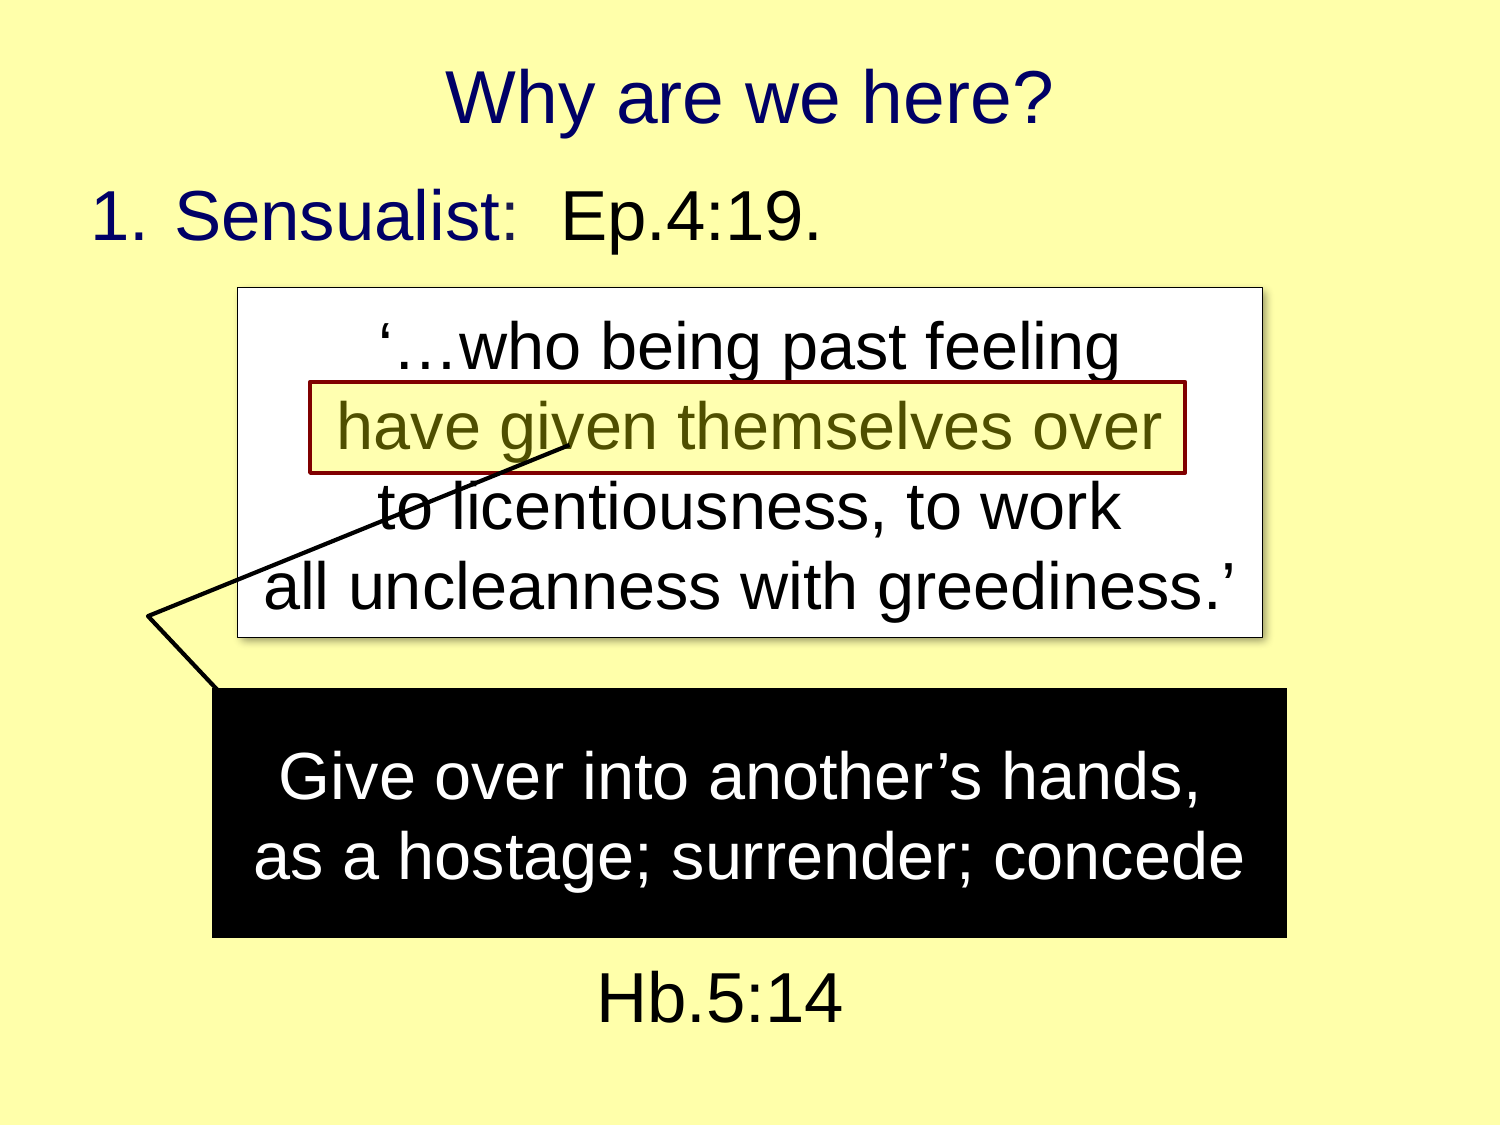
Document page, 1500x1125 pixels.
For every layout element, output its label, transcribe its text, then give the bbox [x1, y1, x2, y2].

text_box [308, 380, 1187, 475]
text_box Give over into another’s hands, as a hostage; surrender; concede [145, 443, 1287, 938]
list Sensualist: Ep.4:19. Hb.5:14 [75, 162, 1425, 1063]
text_box ‘…who being past feeling have given themselves over to licentiousness, to work all uncleanness with greediness.’ [235, 285, 1265, 640]
title Why are we here? [75, 0, 1425, 162]
